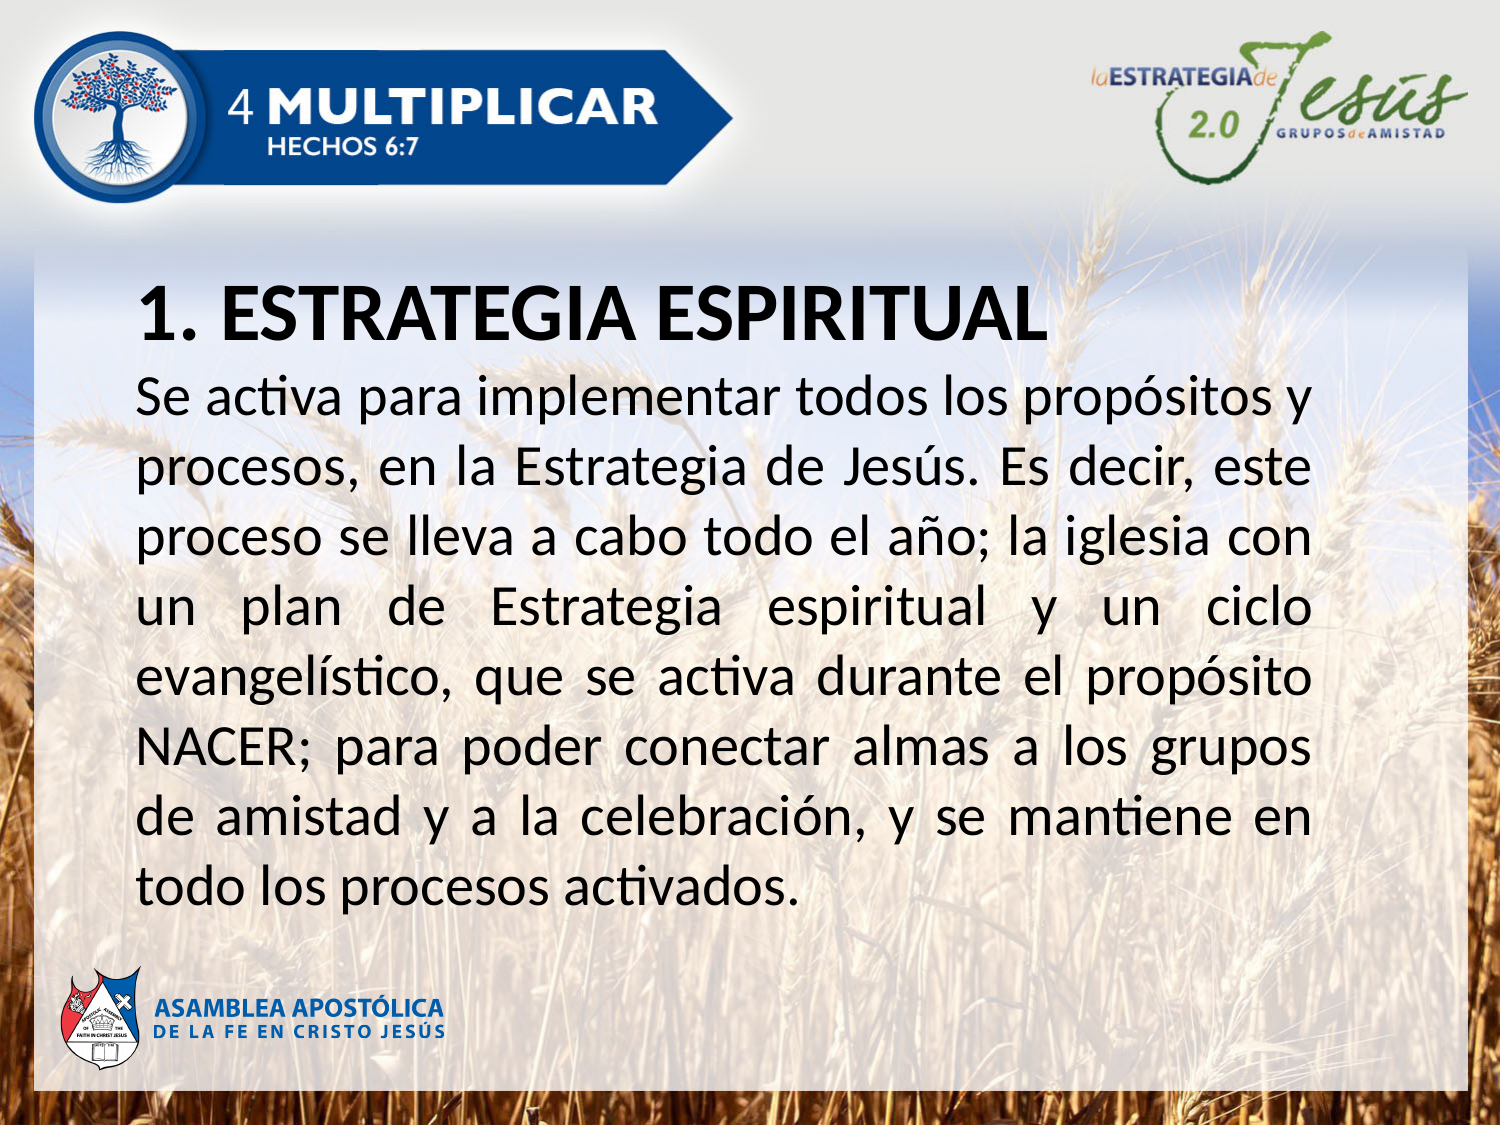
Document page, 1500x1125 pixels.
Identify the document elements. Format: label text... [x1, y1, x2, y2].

picture [0, 0, 1500, 1125]
text_box ESTRATEGIA ESPIRITUAL Se activa para implementar todos los propósitos y procesos, en la Estrategia de Jesús. Es decir, este proceso se lleva a cabo todo el año; la iglesia con un plan de Estrategia espiritual y un ciclo evangelístico, que se activa durante el propósito NACER; para poder conectar almas a los grupos de amistad y a la celebración, y se mantiene en todo los procesos activados. [121, 250, 1329, 925]
